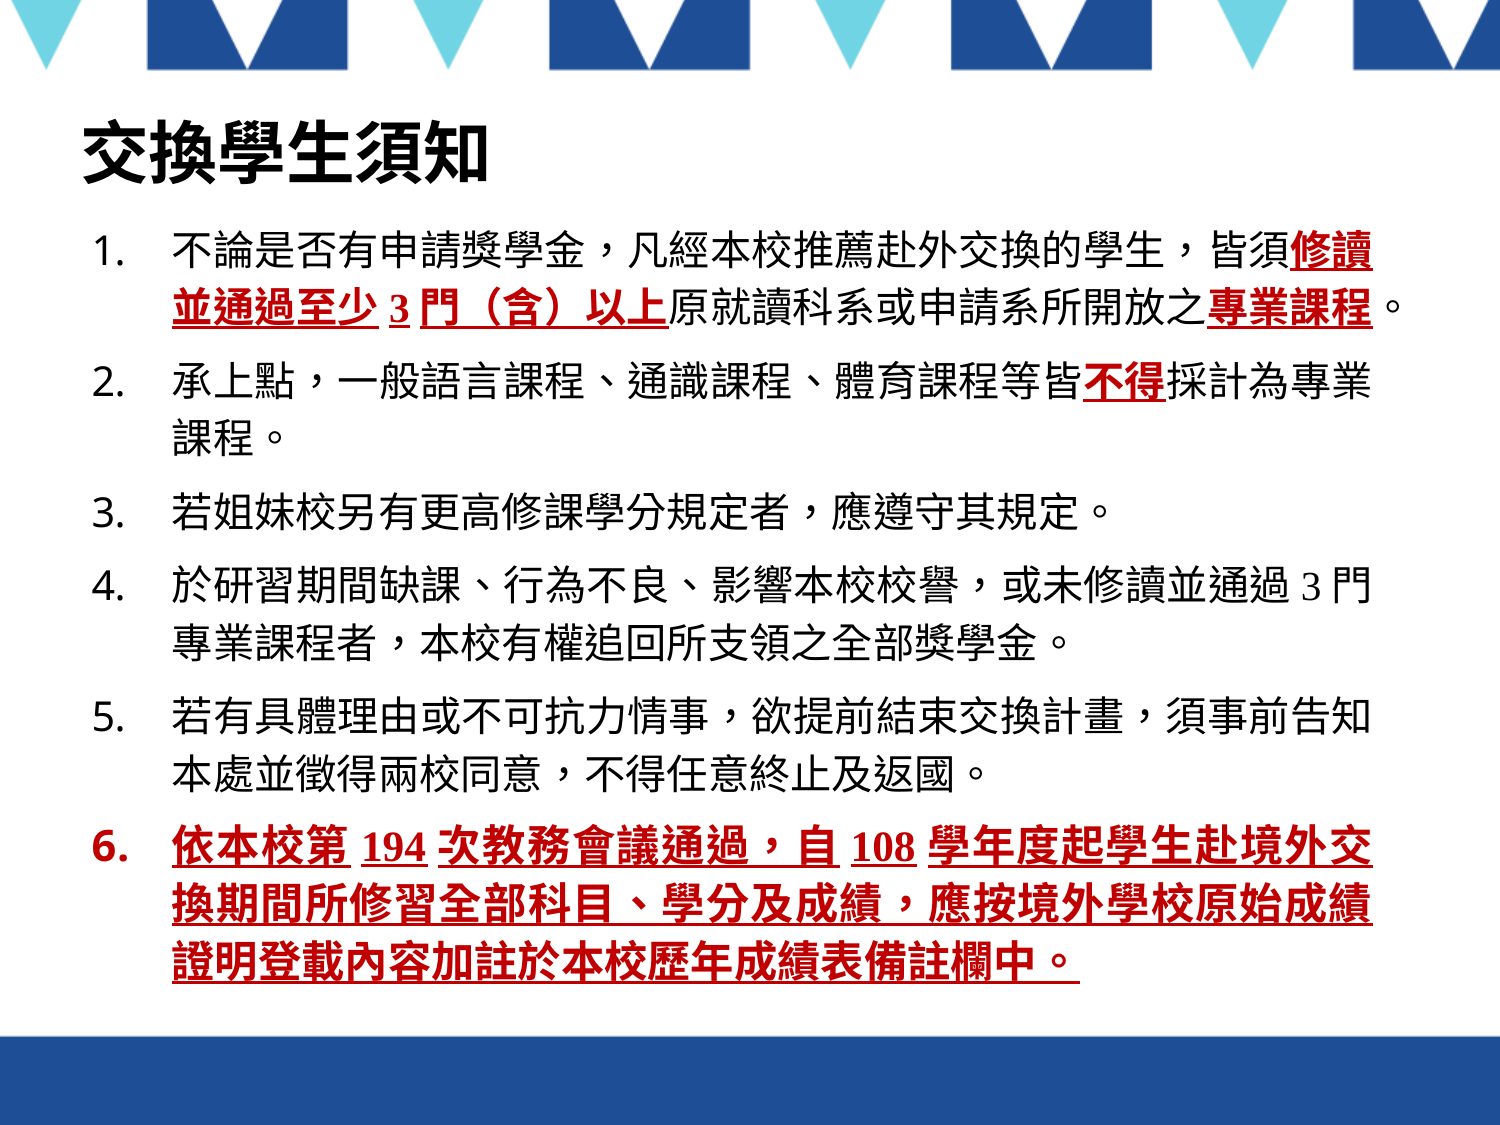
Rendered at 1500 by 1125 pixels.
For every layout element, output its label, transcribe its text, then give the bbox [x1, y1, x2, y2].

title 交換學生須知 [64, 68, 1471, 244]
picture [0, 0, 1500, 1125]
list 不論是否有申請獎學金，凡經本校推薦赴外交換的學生，皆須修讀並通過至少3門（含）以上原就讀科系或申請系所開放之專業課程。 承上點，一般語言課程、通識課程、體育課程等皆不得採計為專業課程。 若姐妹校另有更高修課學分規定者，應遵守其規定。 於研習期間缺課、行為不良、影響本校校譽，或未修讀並通過3門專業課程者，本校有權追回所支領之全部獎學金。 若有具體理由或不可抗力情事，欲提前結束交換計畫，須事前告知本處並徵得兩校同意，不得任意終止及返國。 依本校第194次教務會議通過，自108學年度起學生赴境外交換期間所修習全部科目、學分及成績，應按境外學校原始成績證明登載內容加註於本校歷年成績表備註欄中。 [76, 208, 1388, 1024]
